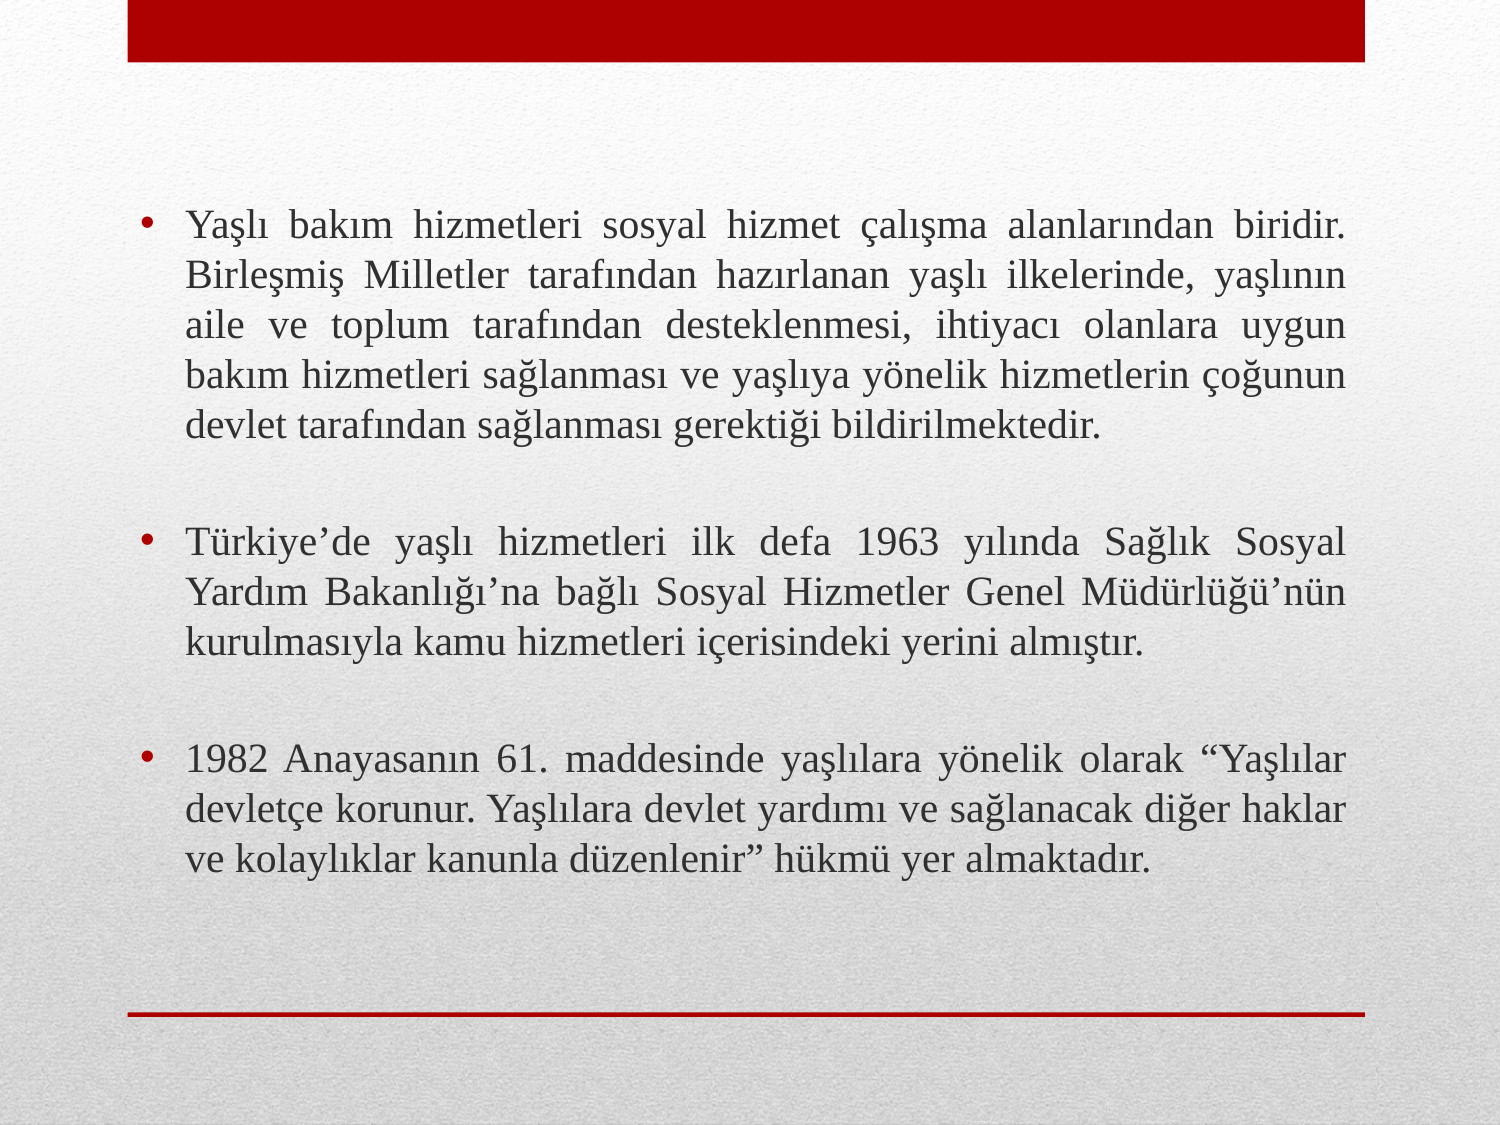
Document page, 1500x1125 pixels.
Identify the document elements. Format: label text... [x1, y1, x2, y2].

list Yaşlı bakım hizmetleri sosyal hizmet çalışma alanlarından biridir. Birleşmiş Milletler tarafından hazırlanan yaşlı ilkelerinde, yaşlının aile ve toplum tarafından desteklenmesi, ihtiyacı olanlara uygun bakım hizmetleri sağlanması ve yaşlıya yönelik hizmetlerin çoğunun devlet tarafından sağlanması gerektiği bildirilmektedir. Türkiye’de yaşlı hizmetleri ilk defa 1963 yılında Sağlık Sosyal Yardım Bakanlığı’na bağlı Sosyal Hizmetler Genel Müdürlüğü’nün kurulmasıyla kamu hizmetleri içerisindeki yerini almıştır. 1982 Anayasanın 61. maddesinde yaşlılara yönelik olarak “Yaşlılar devletçe korunur. Yaşlılara devlet yardımı ve sağlanacak diğer haklar ve kolaylıklar kanunla düzenlenir” hükmü yer almaktadır. [125, 78, 1363, 1000]
